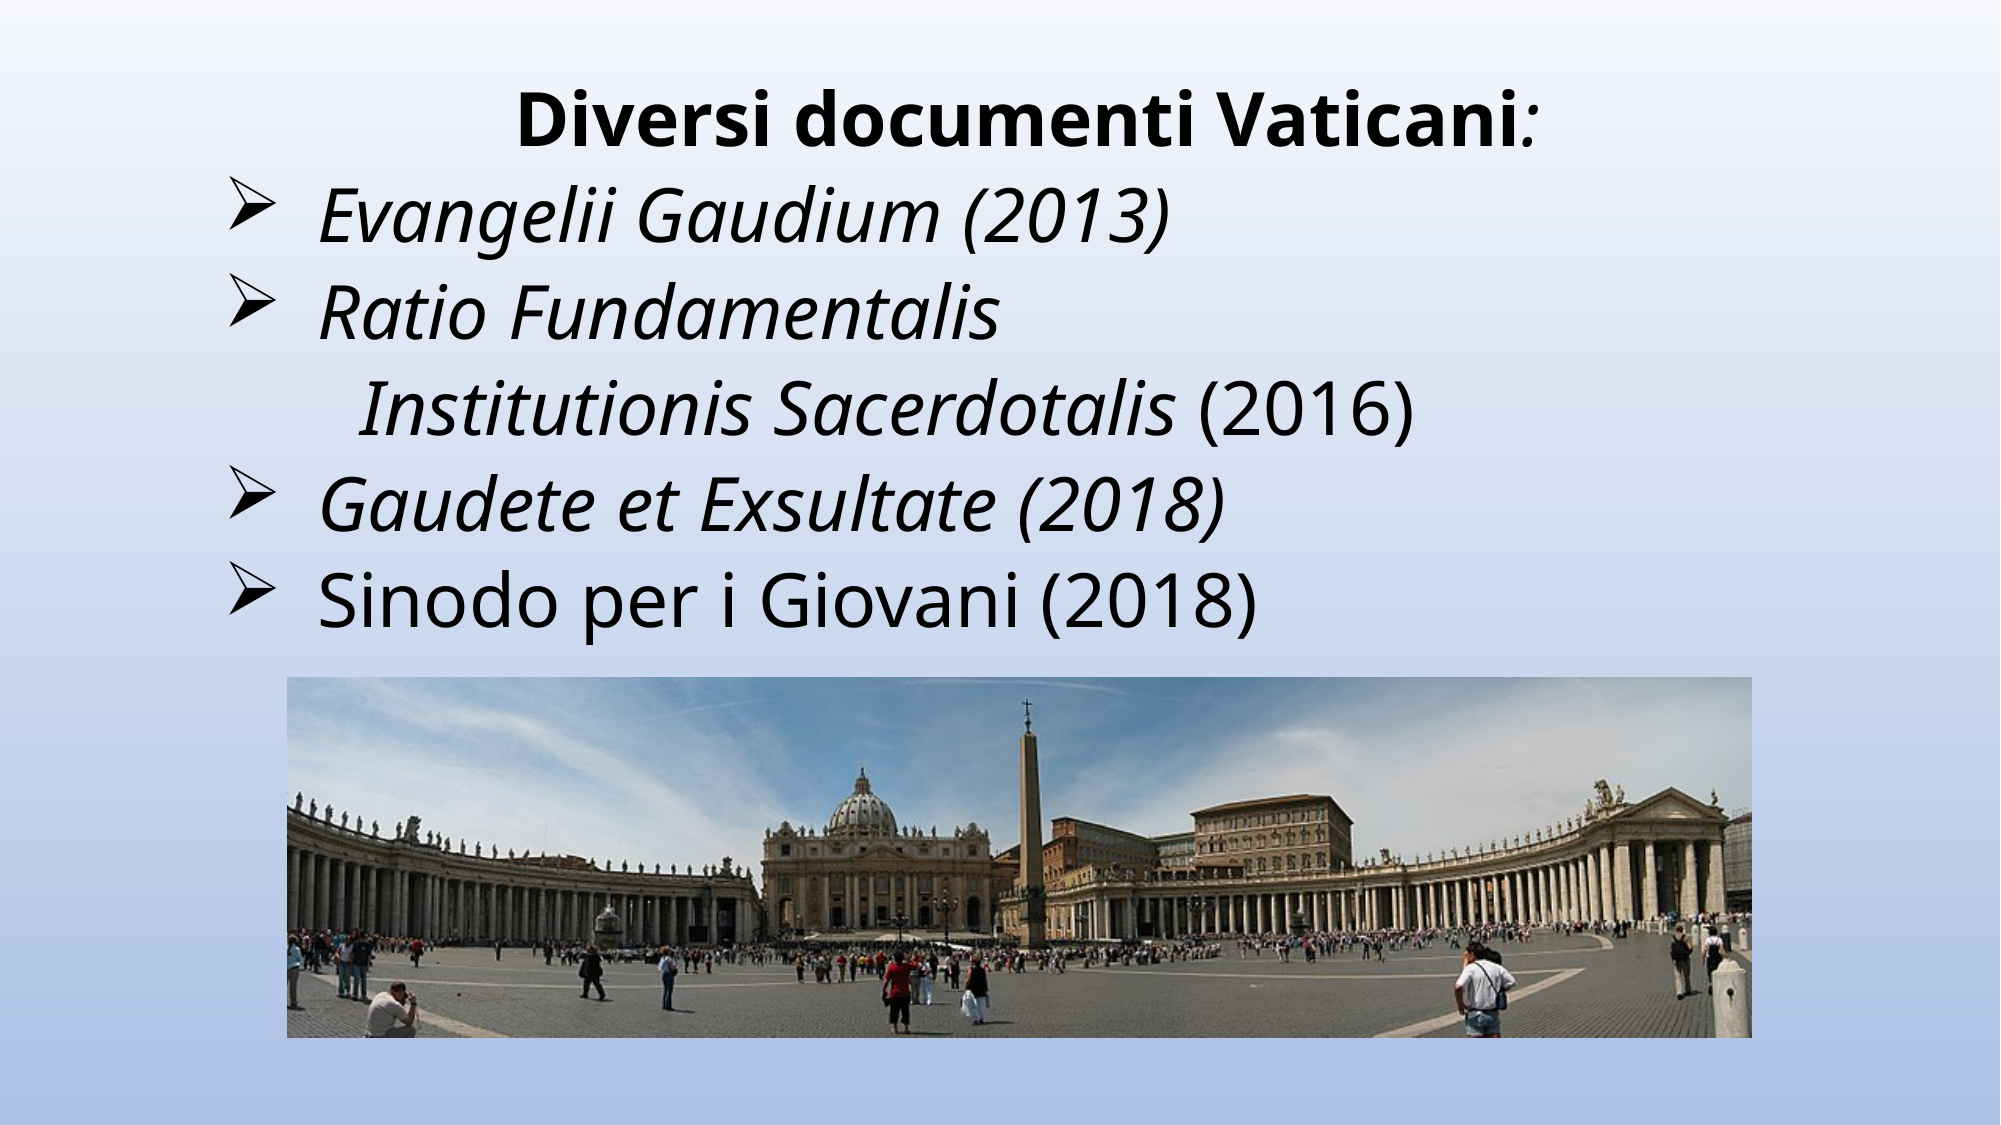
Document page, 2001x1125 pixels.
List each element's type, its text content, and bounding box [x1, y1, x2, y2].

picture [287, 677, 1752, 1038]
text_box Diversi documenti Vaticani: Evangelii Gaudium (2013) Ratio Fundamentalis Institutionis Sacerdotalis (2016) Gaudete et Exsultate (2018) Sinodo per i Giovani (2018) [133, 57, 1941, 651]
